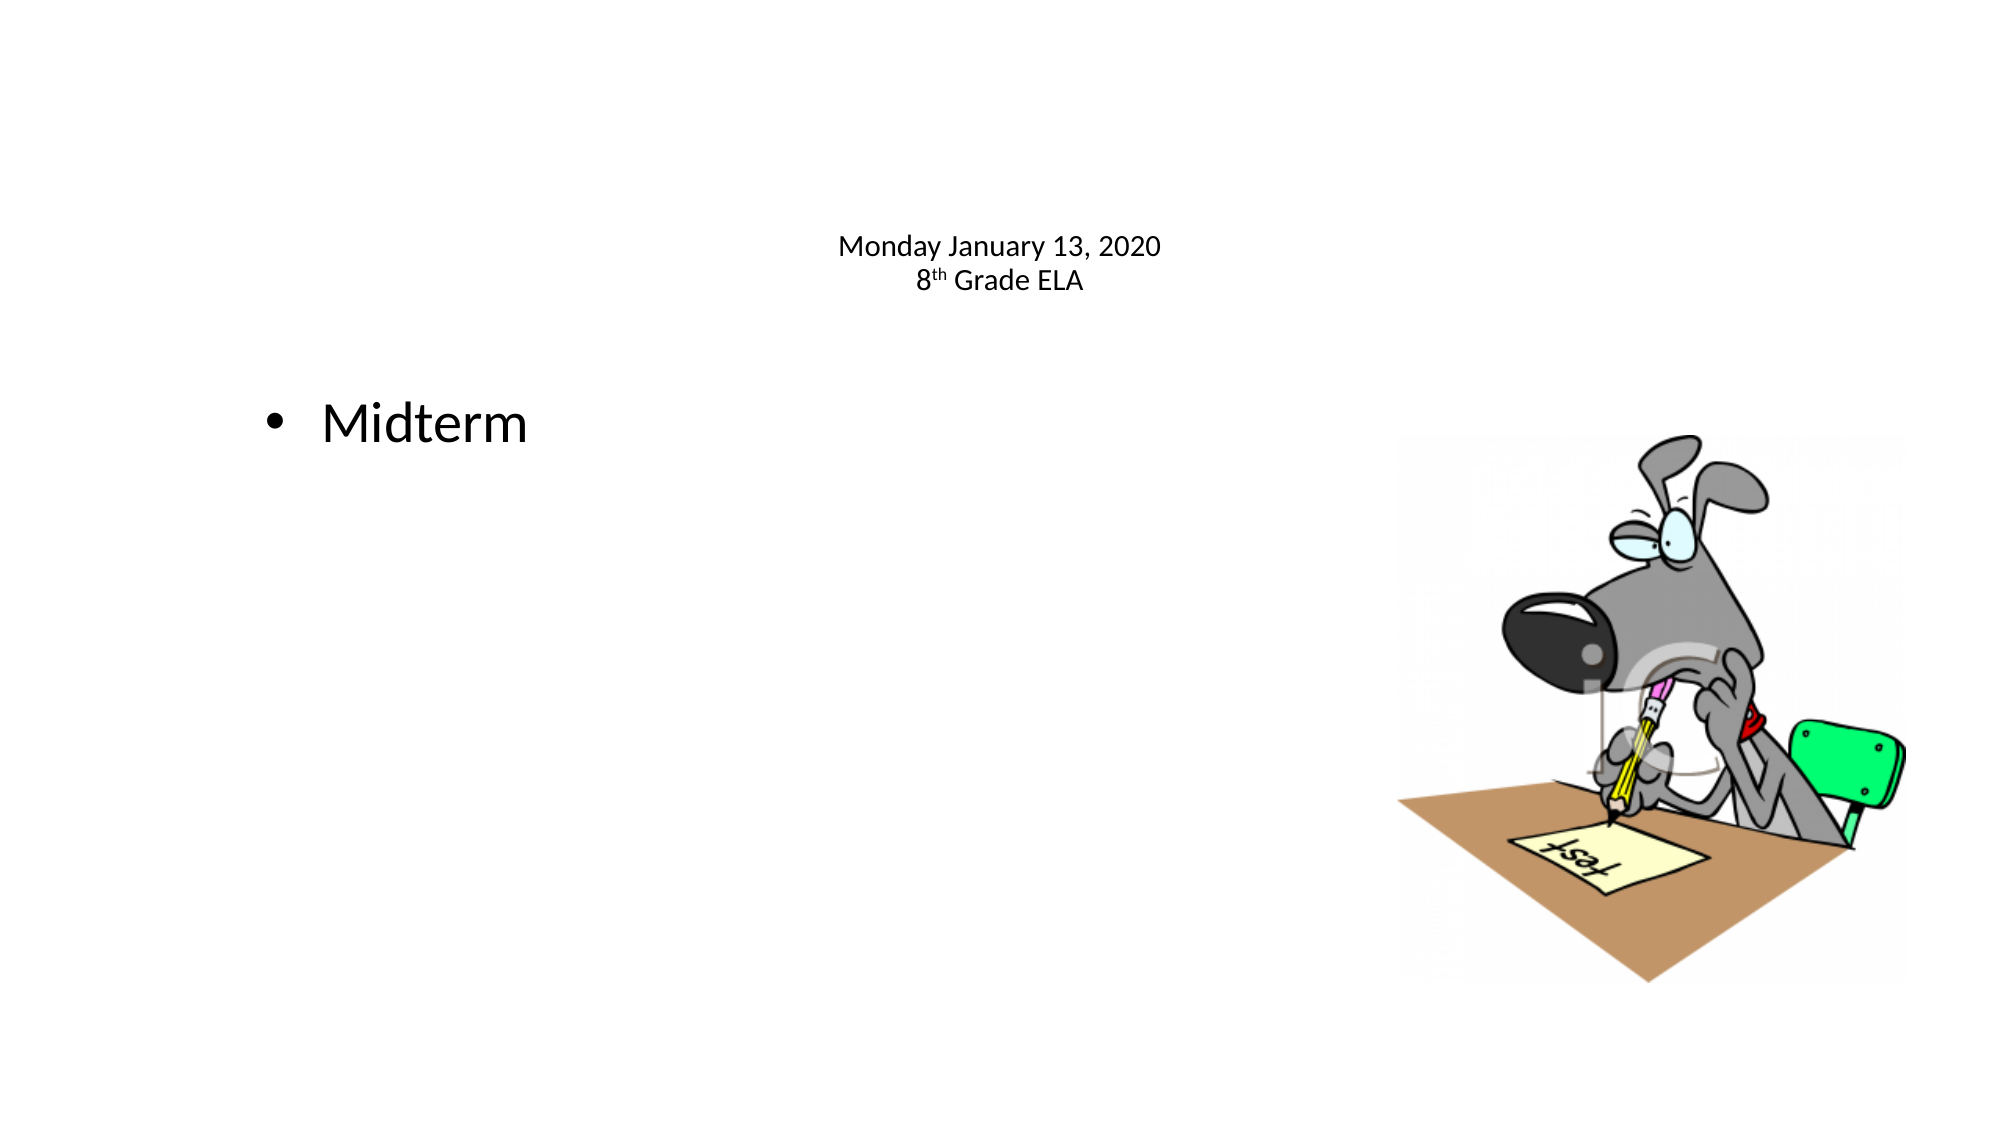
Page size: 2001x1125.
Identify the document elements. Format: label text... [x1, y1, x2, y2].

picture [1397, 435, 1906, 983]
subtitle Midterm [249, 304, 1750, 863]
title Monday January 13, 2020 8th Grade ELA [249, 184, 1750, 304]
